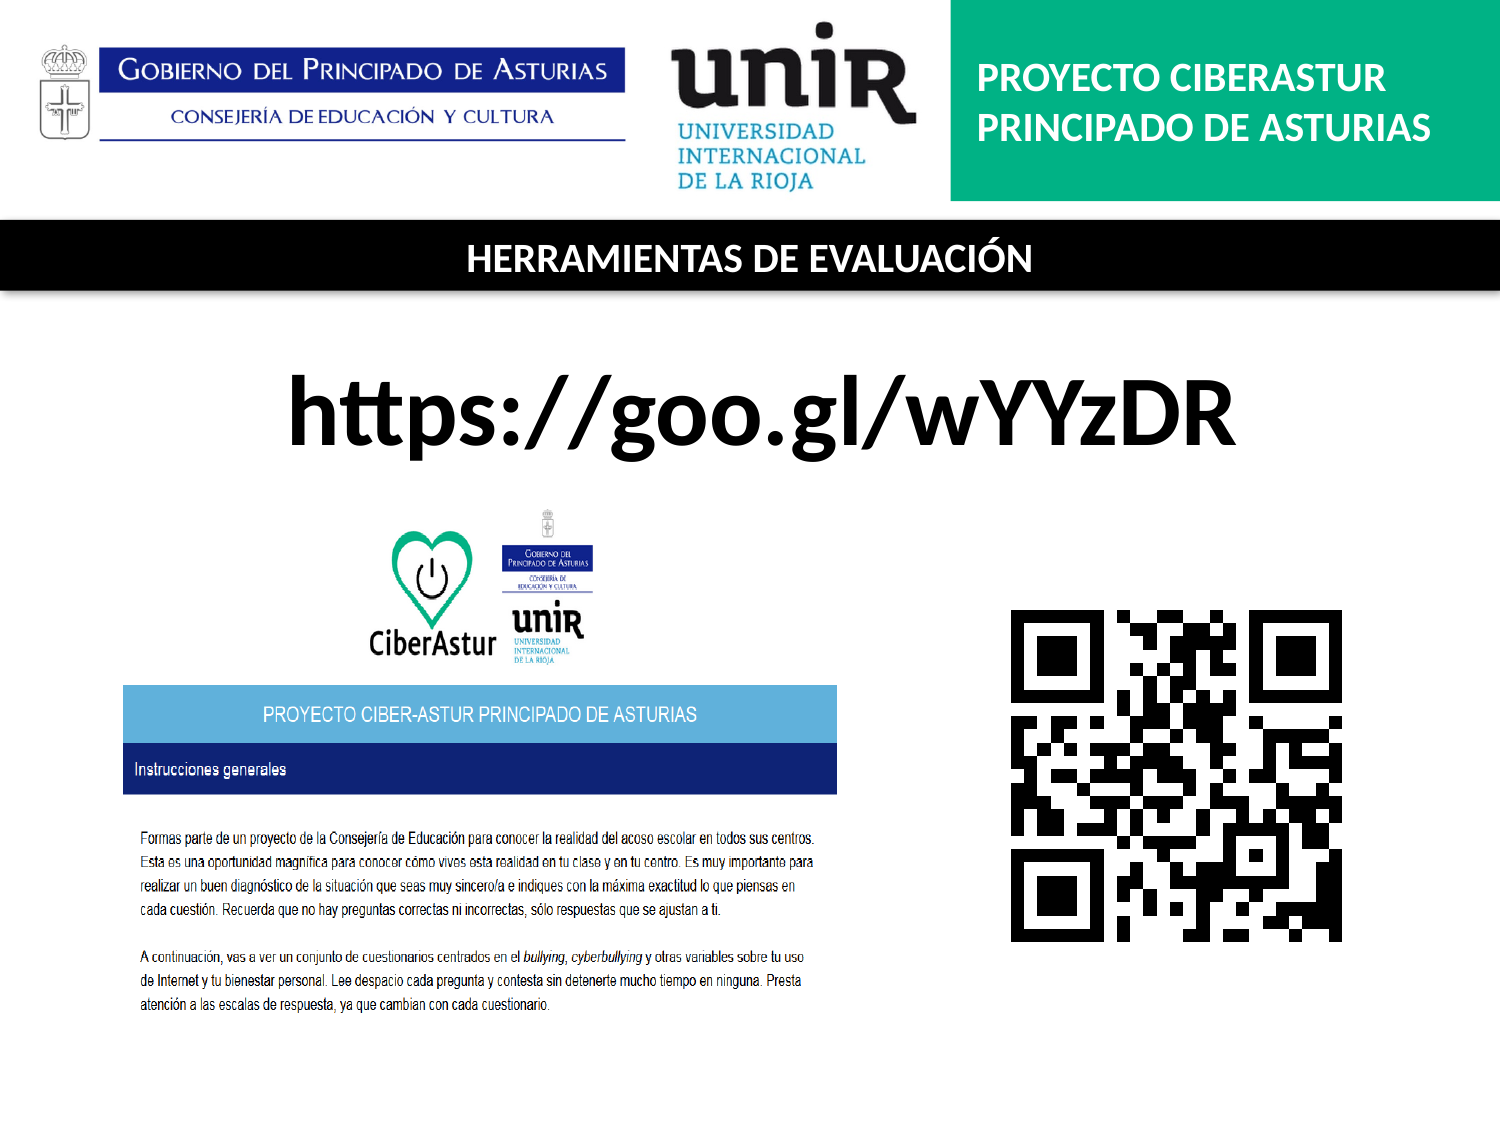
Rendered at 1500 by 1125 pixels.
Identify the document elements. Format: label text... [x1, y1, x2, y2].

text_box PROYECTO CIBERASTUR PRINCIPADO DE ASTURIAS [962, 42, 1482, 158]
picture [664, 18, 927, 202]
picture [123, 509, 837, 1045]
picture [997, 597, 1357, 956]
text_box HERRAMIENTAS DE EVALUACIÓN [0, 218, 1500, 293]
picture [20, 29, 643, 157]
text_box https://goo.gl/wYYzDR [271, 338, 1254, 473]
